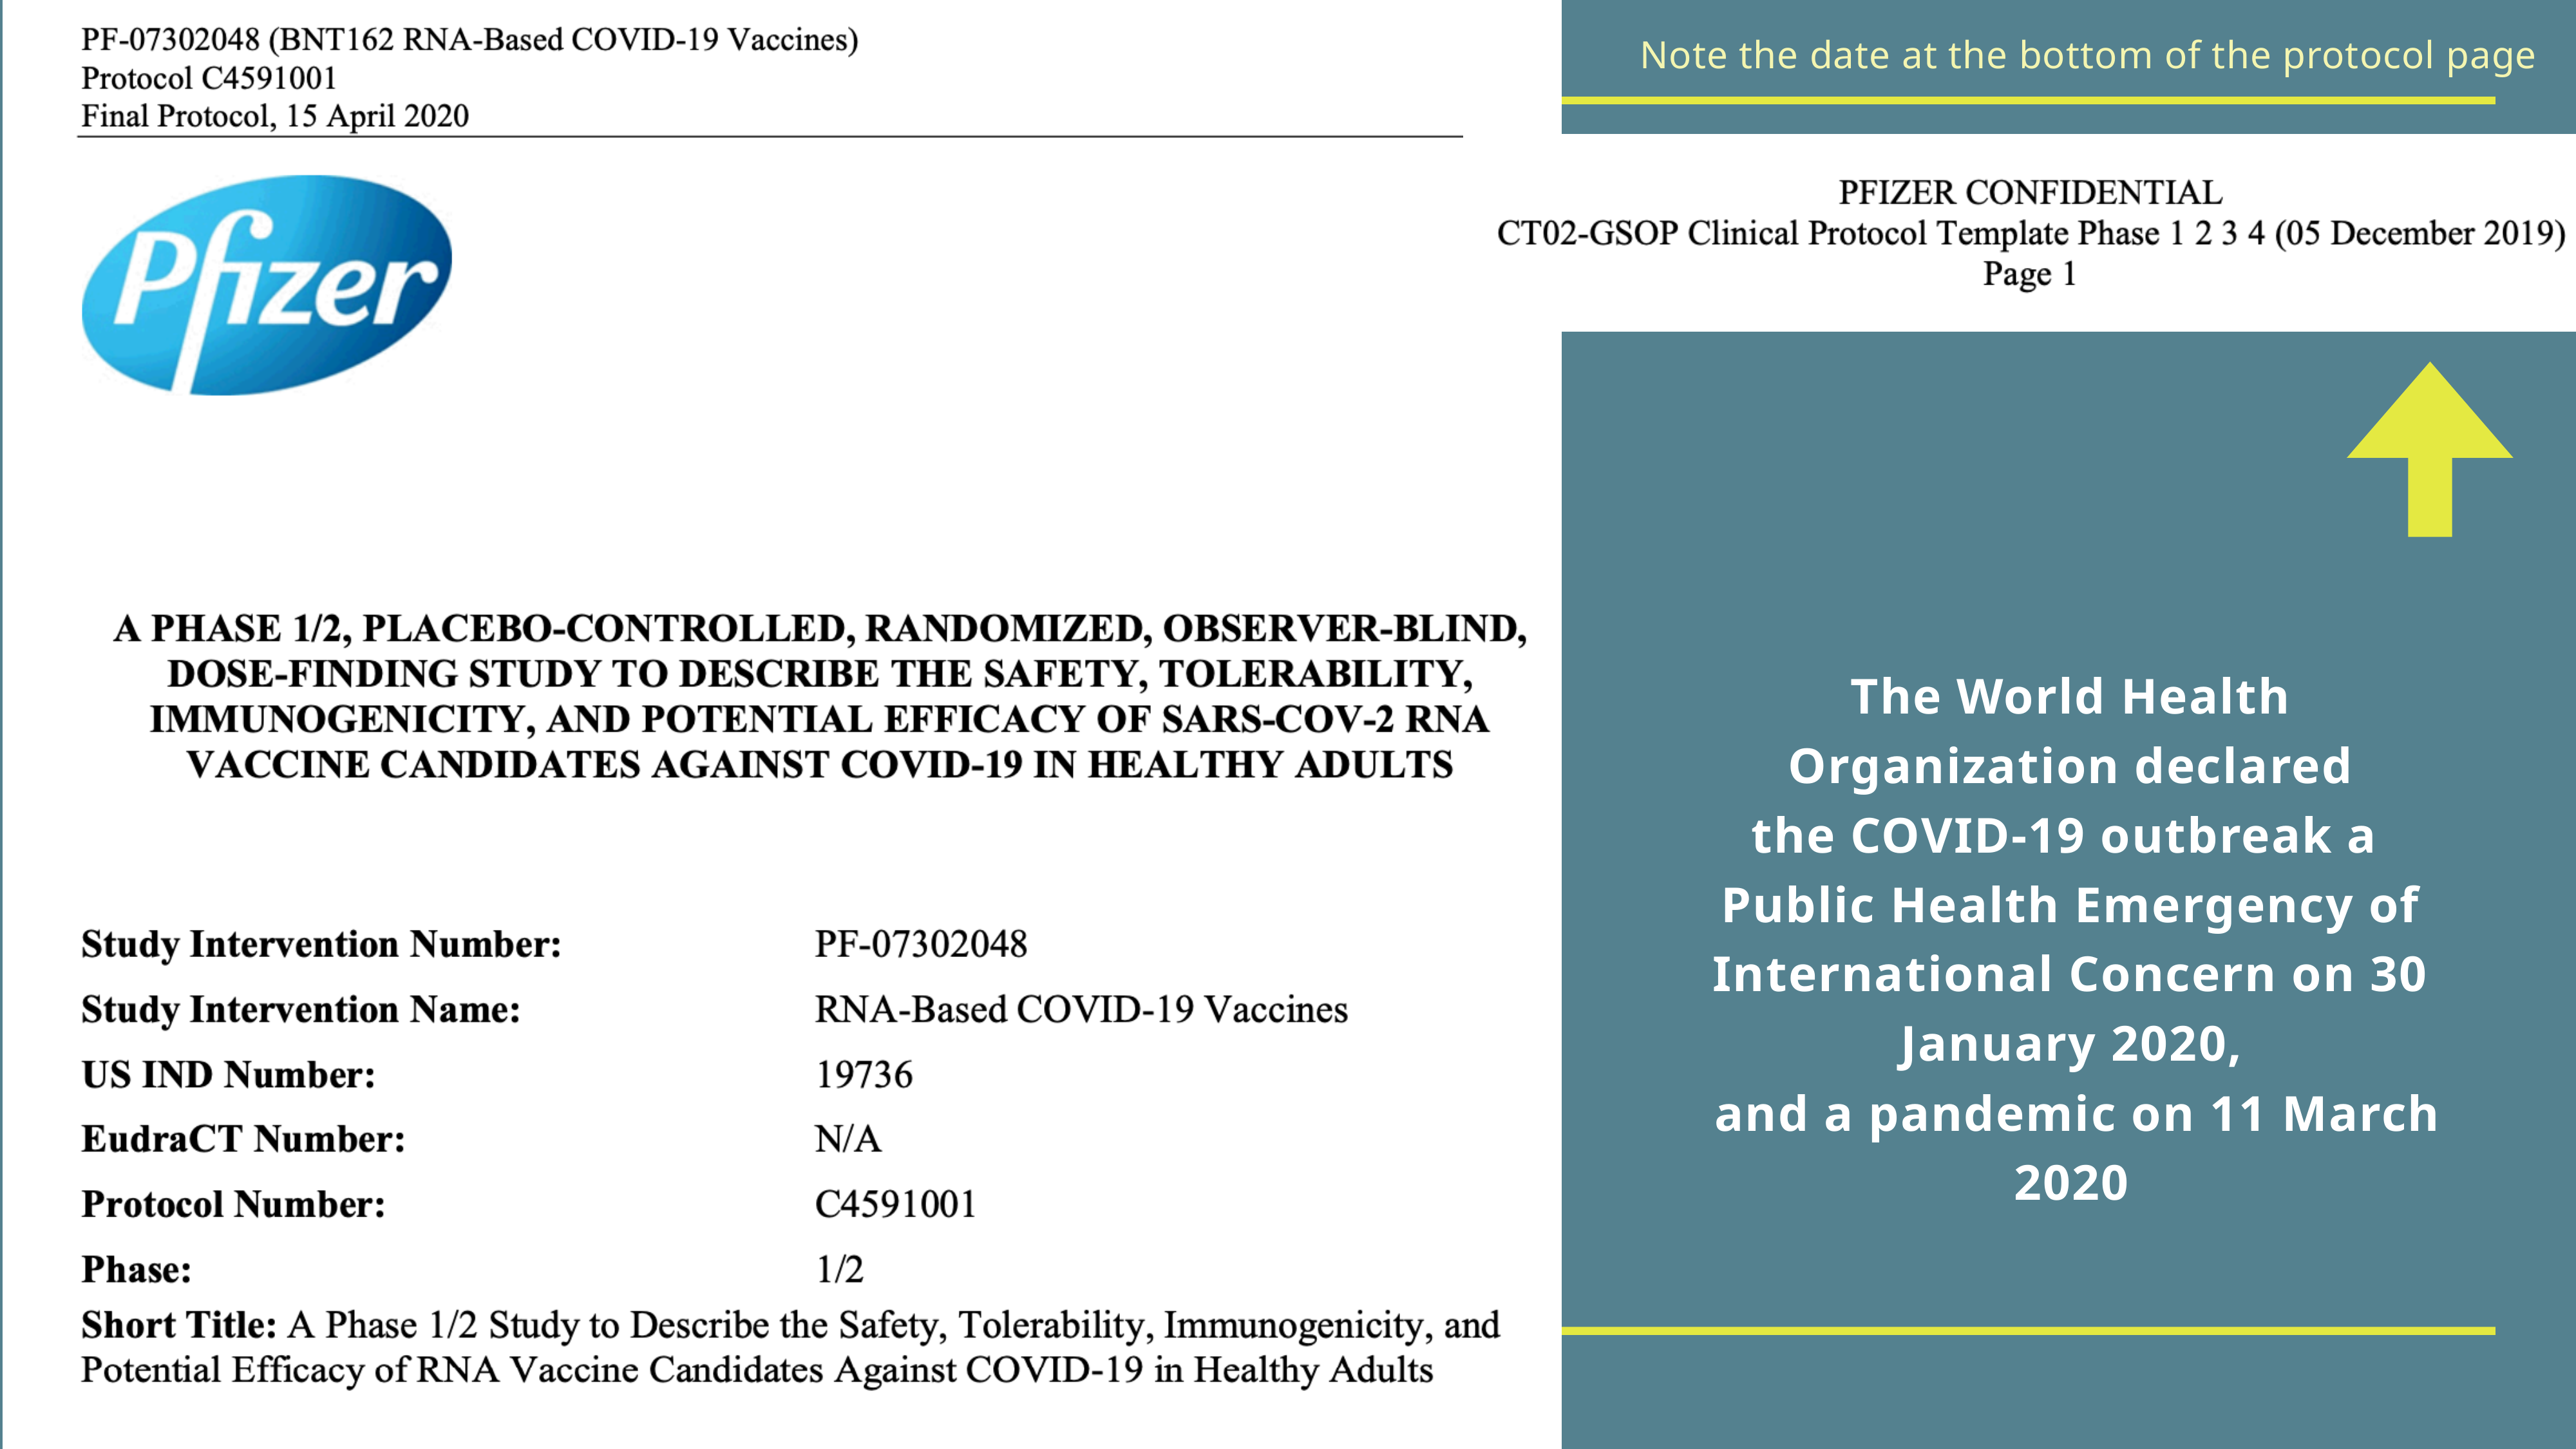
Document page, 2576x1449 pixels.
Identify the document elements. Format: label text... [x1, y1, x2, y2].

picture [3, 0, 2576, 1449]
text_box Note the date at the bottom of the protocol page [1634, 25, 2544, 82]
text_box [2347, 361, 2514, 537]
text_box The World Health Organization declared the COVID-19 outbreak a Public Health Emergency of International Concern on 30 January 2020, and a pandemic on 11 March 2020 [1677, 648, 2465, 1216]
